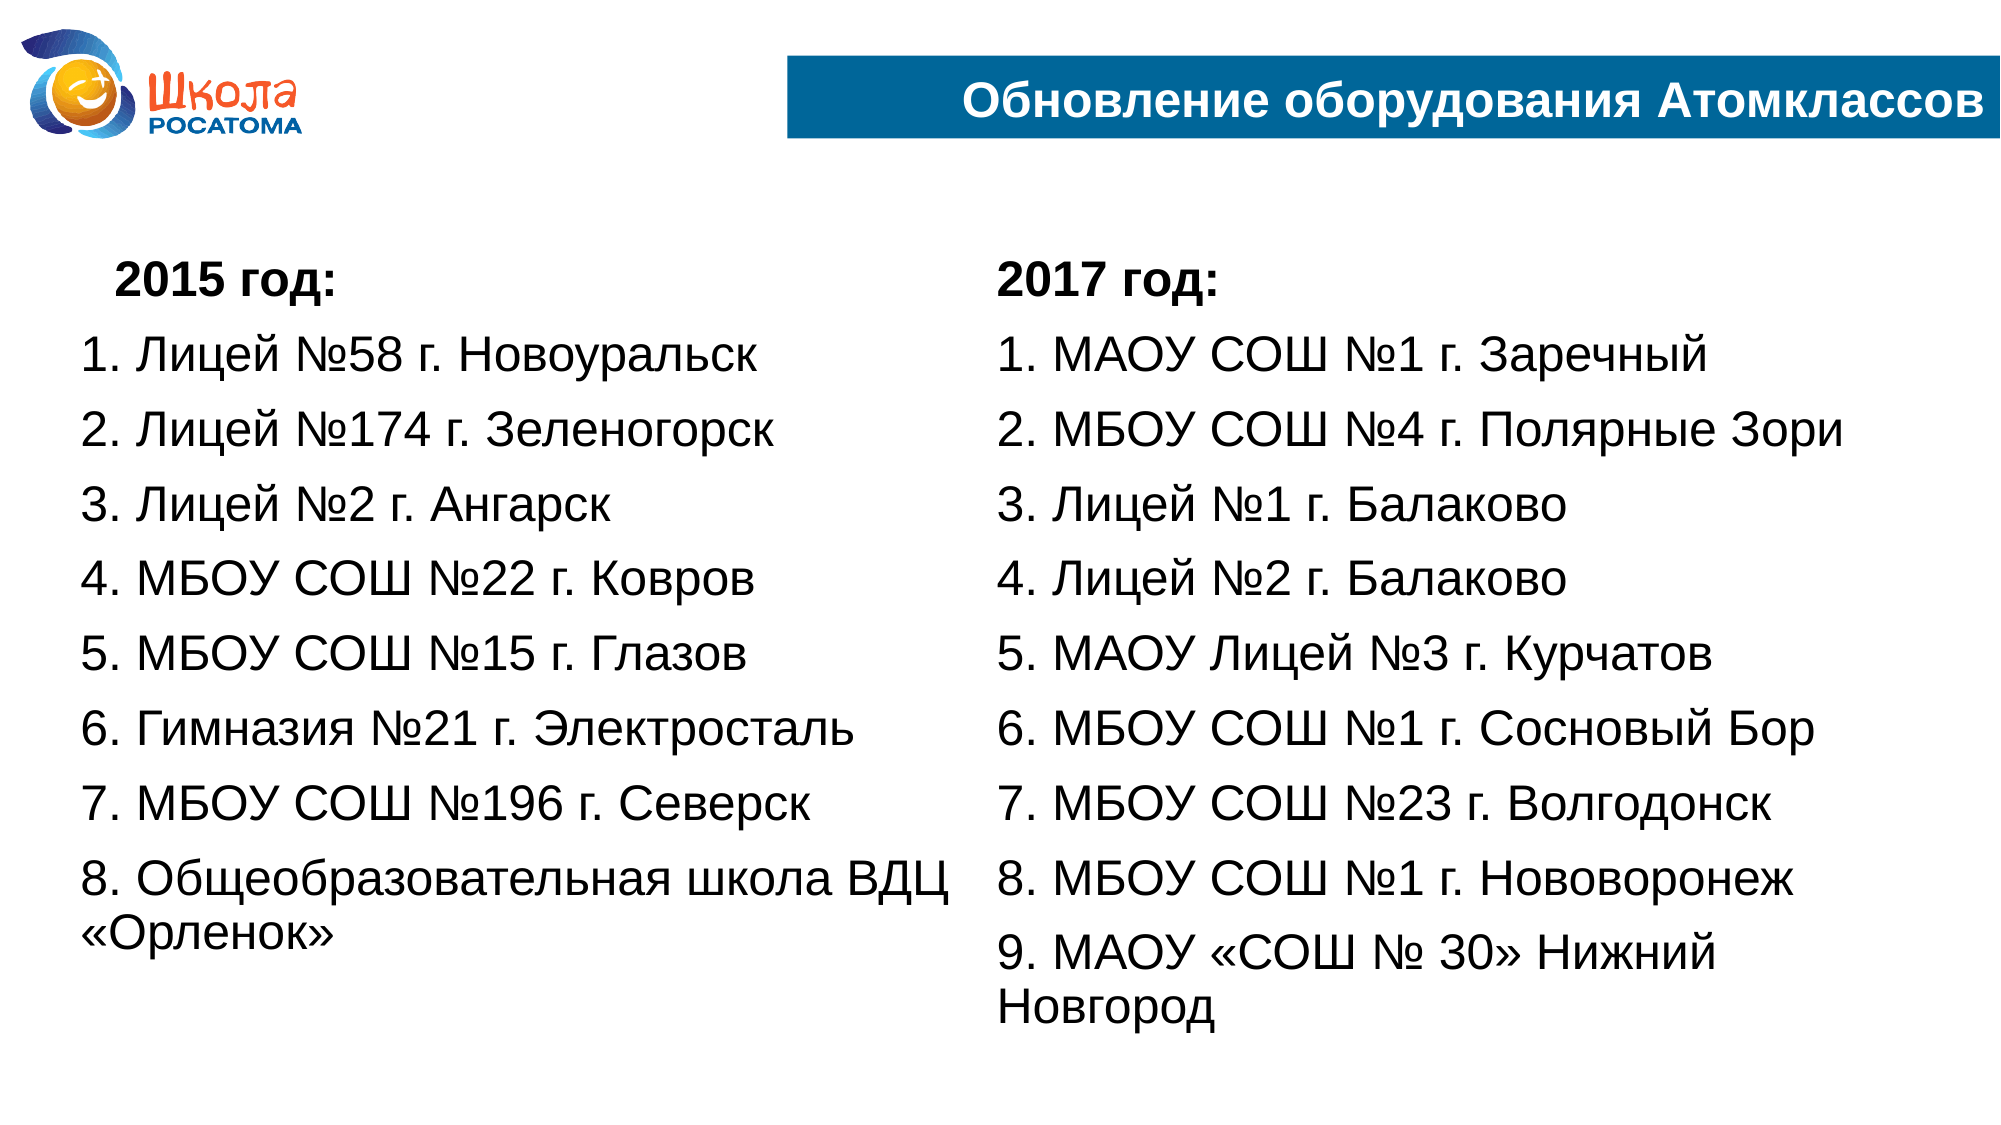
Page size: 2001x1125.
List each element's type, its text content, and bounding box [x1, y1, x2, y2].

text_box Обновление оборудования Атомклассов [787, 55, 2000, 139]
list 2015 год: 1. Лицей №58 г. Новоуральск 2. Лицей №174 г. Зеленогорск 3. Лицей №2 г. Ангарск 4. МБОУ СОШ №22 г. Ковров 5. МБОУ СОШ №15 г. Глазов 6. Гимназия №21 г. Электросталь 7. МБОУ СОШ №196 г. Северск 8. Общеобразовательная школа ВДЦ «Орленок» 2017 год: 1. МАОУ СОШ №1 г. Заречный 2. МБОУ СОШ №4 г. Полярные Зори 3. Лицей №1 г. Балаково 4. Лицей №2 г. Балаково 5. МАОУ Лицей №3 г. Курчатов 6. МБОУ СОШ №1 г. Сосновый Бор 7. МБОУ СОШ №23 г. Волгодонск 8. МБОУ СОШ №1 г. Нововоронеж 9. МАОУ «СОШ № 30» Нижний Новгород [65, 171, 1928, 1099]
picture [21, 29, 302, 139]
